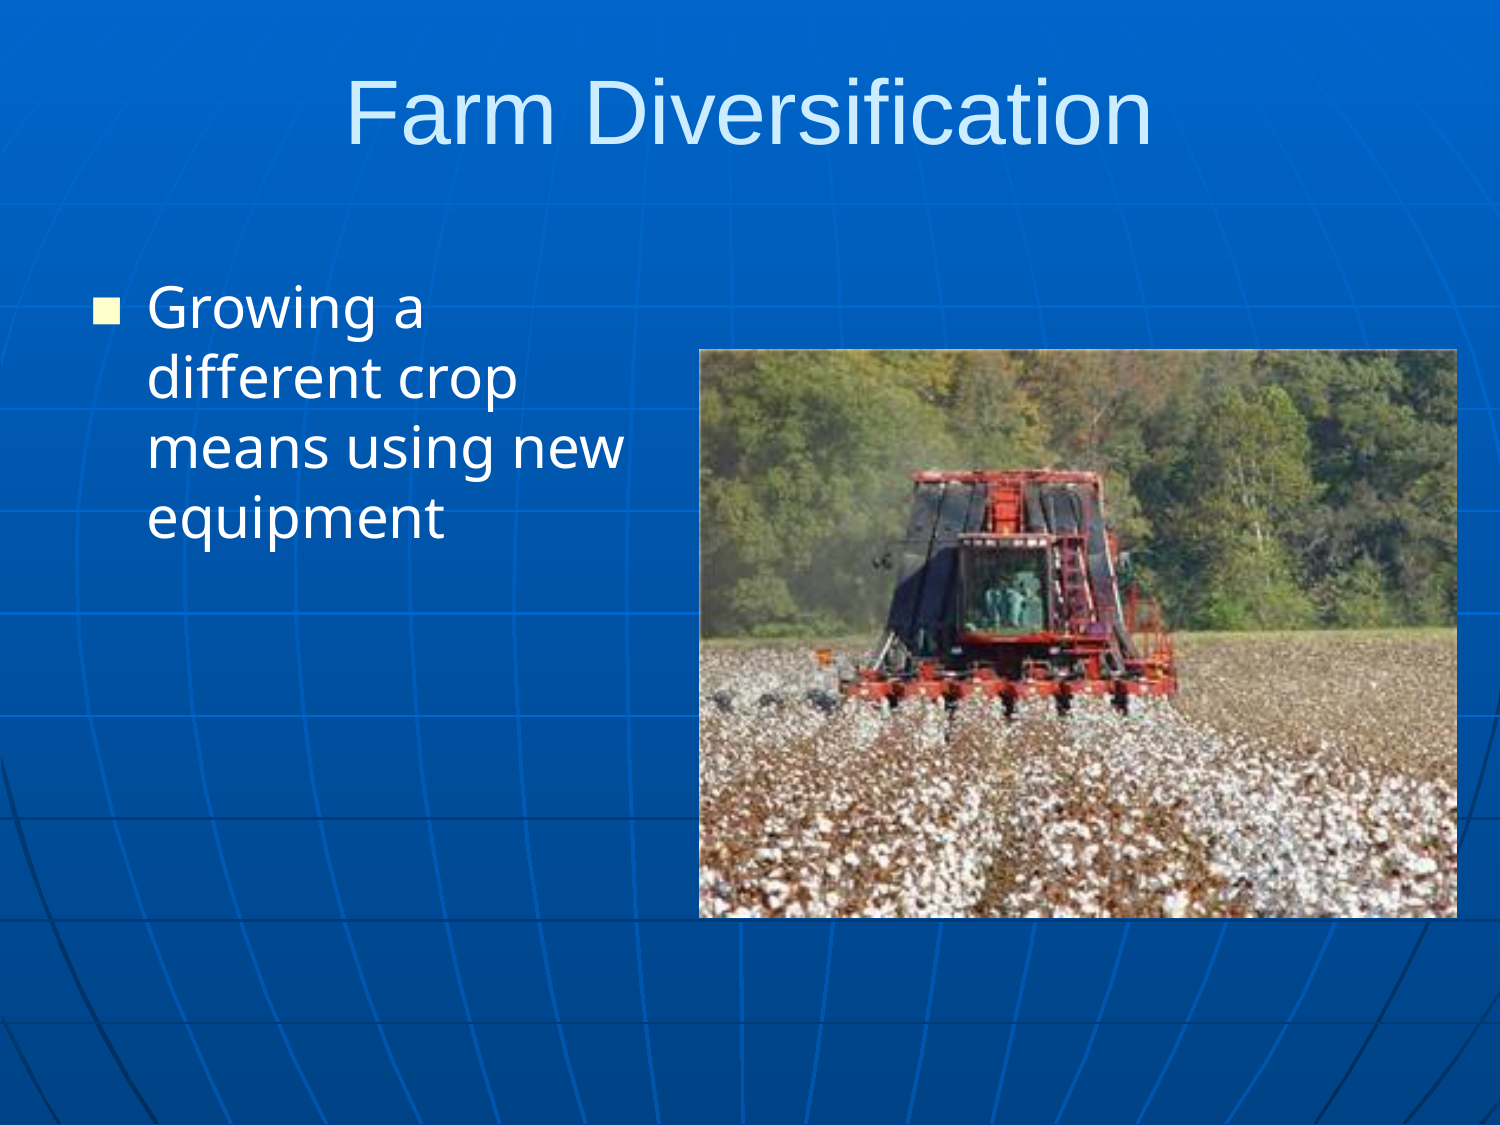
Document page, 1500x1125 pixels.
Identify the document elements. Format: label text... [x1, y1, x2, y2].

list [699, 349, 1457, 918]
title Farm Diversification [75, 45, 1425, 233]
list Growing a different crop means using new equipment [75, 262, 675, 1006]
